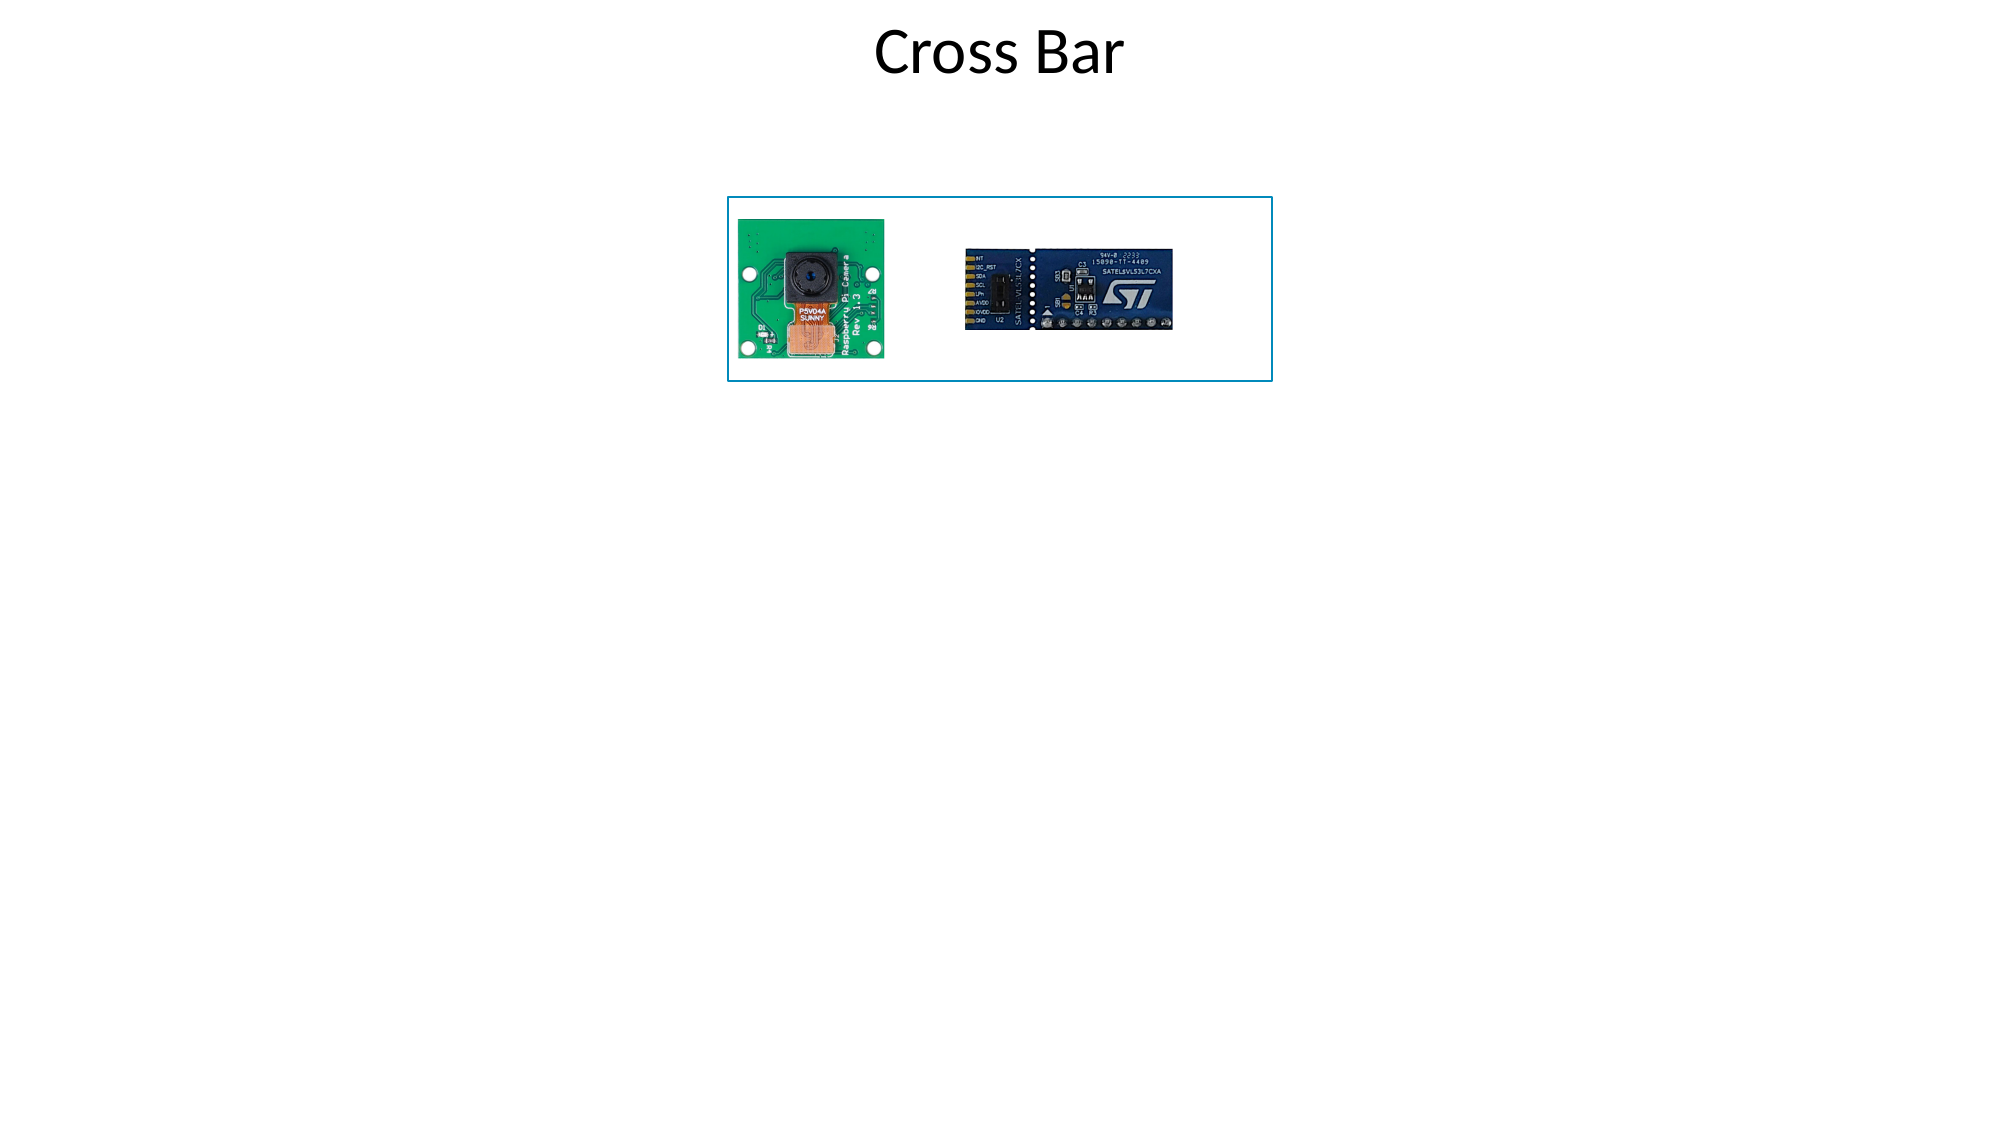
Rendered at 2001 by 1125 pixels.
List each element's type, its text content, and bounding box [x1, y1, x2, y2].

text_box Cross Bar [0, 0, 2000, 95]
text_box [727, 196, 1273, 381]
picture [737, 215, 885, 363]
picture [965, 248, 1173, 330]
